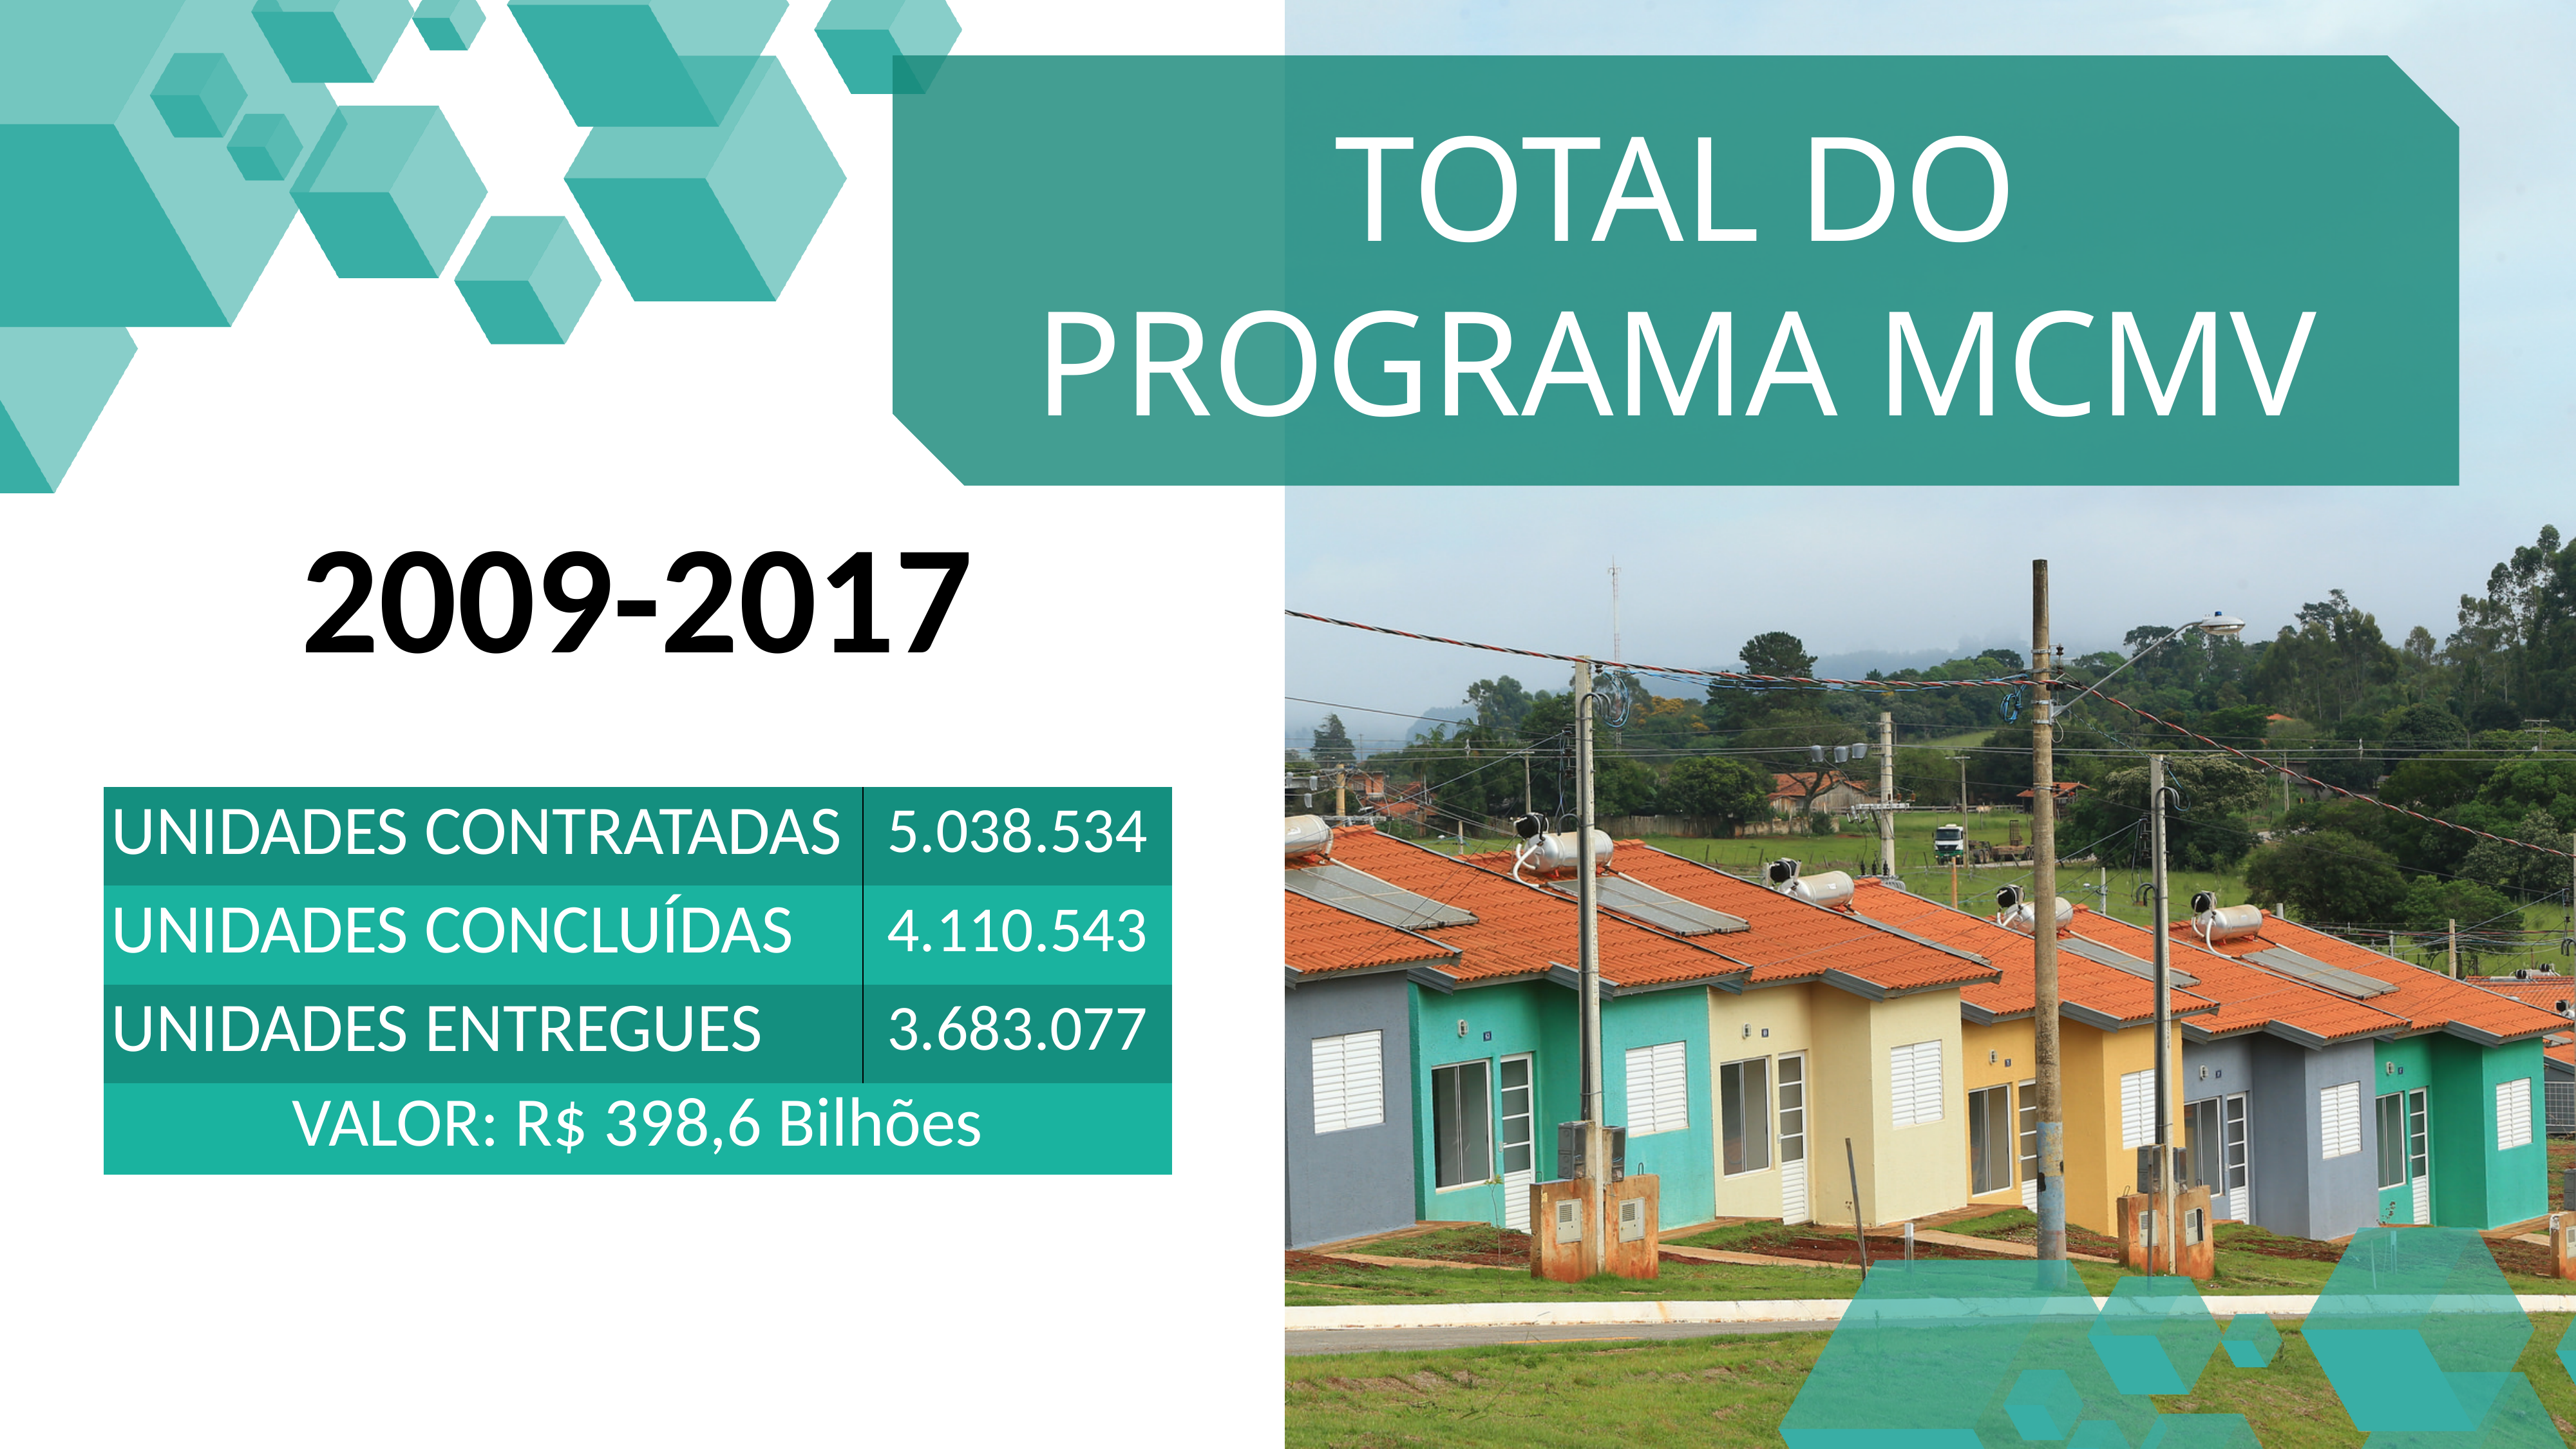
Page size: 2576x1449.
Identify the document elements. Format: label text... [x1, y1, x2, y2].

table_cell 4.110.543 [864, 886, 1172, 985]
picture [1284, 0, 2576, 1449]
table_cell VALOR: R$ 398,6 Bilhões [104, 1083, 1172, 1175]
table_cell UNIDADES CONCLUÍDAS [104, 886, 862, 985]
table_cell UNIDADES ENTREGUES [104, 985, 862, 1083]
text_box TOTAL DO PROGRAMA MCMV [965, 55, 1280, 486]
table_header 5.038.534 [864, 787, 1172, 886]
text_box 2009-2017 [296, 493, 980, 689]
table_header UNIDADES CONTRATADAS [104, 787, 862, 886]
picture [0, 0, 962, 493]
table_cell 3.683.077 [864, 985, 1172, 1083]
